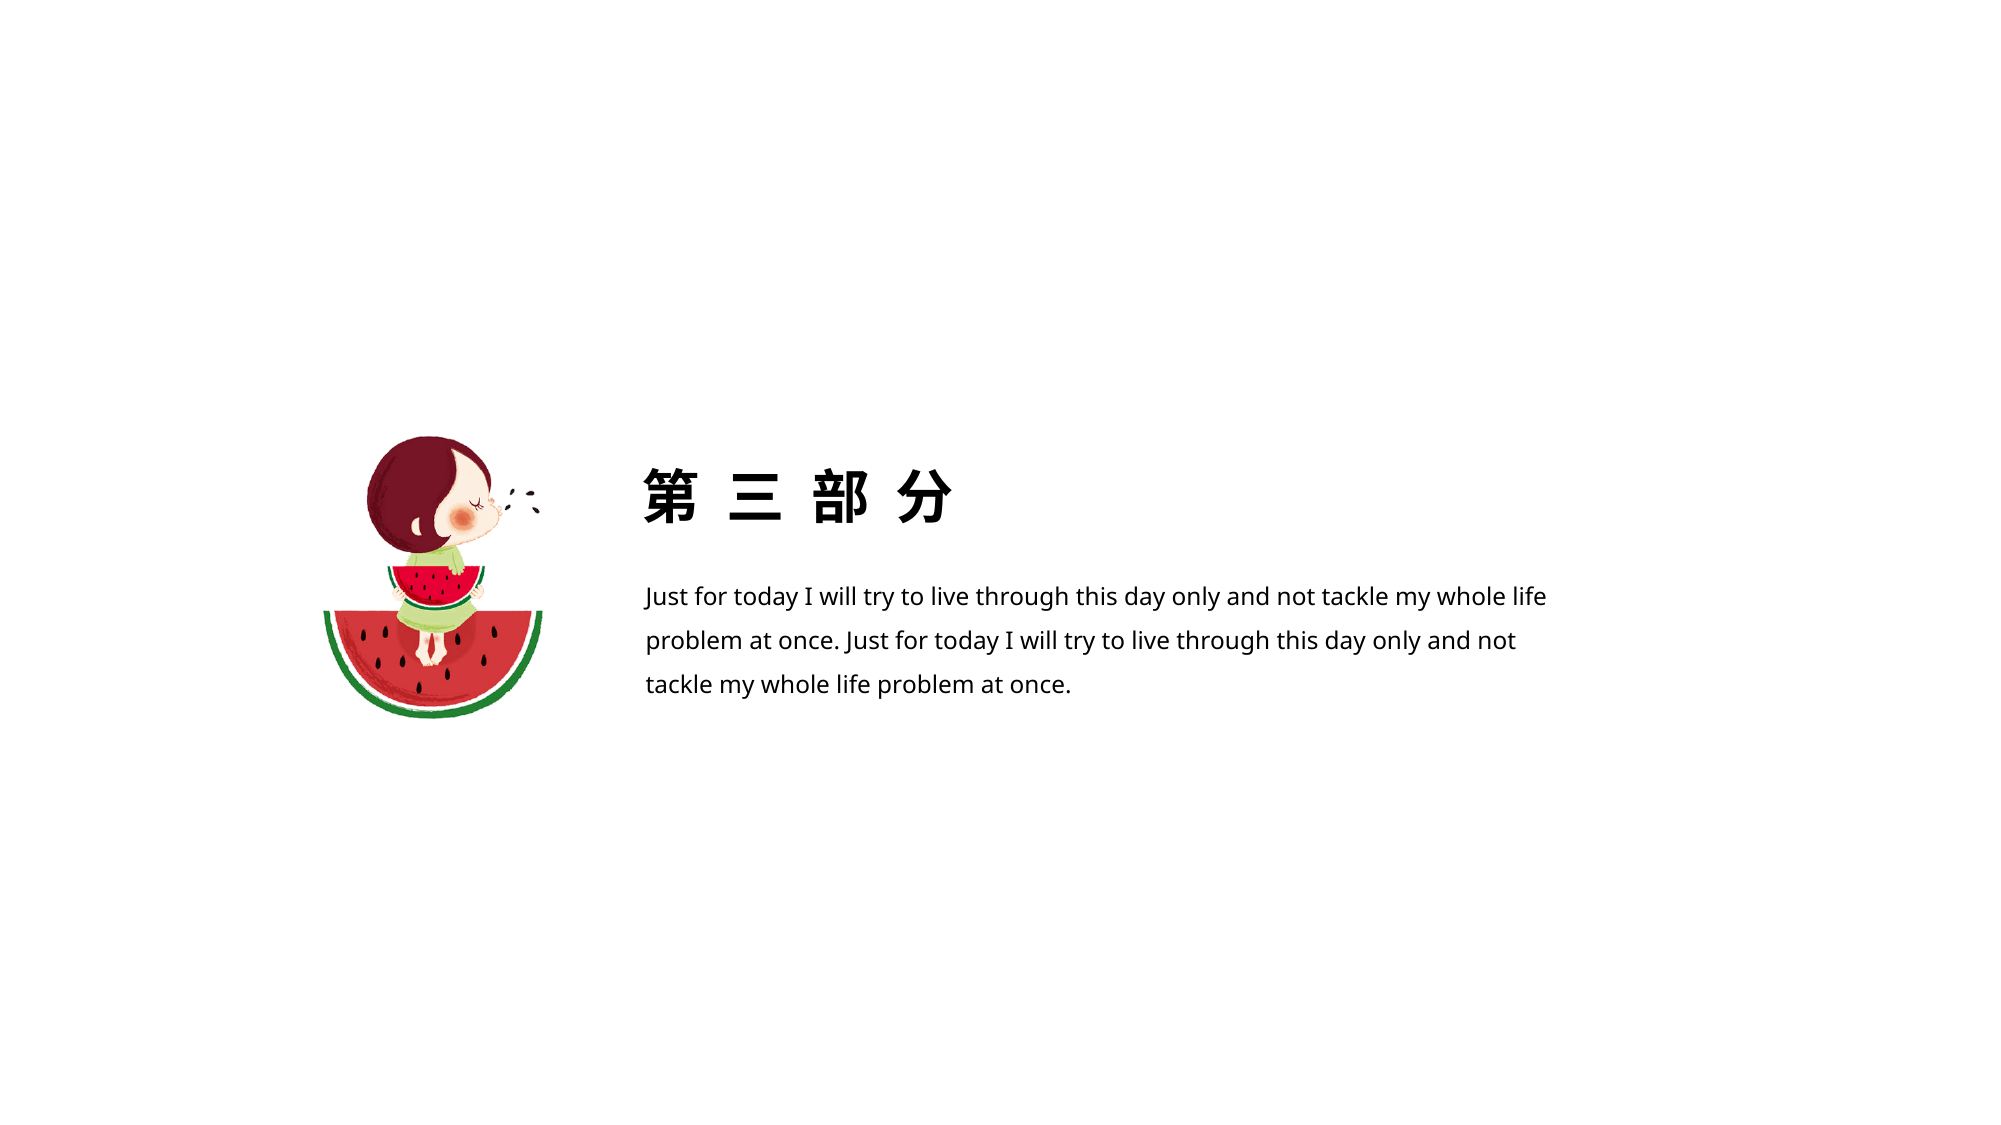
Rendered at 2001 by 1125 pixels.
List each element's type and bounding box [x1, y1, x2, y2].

text_box [653, 452, 1593, 707]
picture [213, 411, 653, 737]
